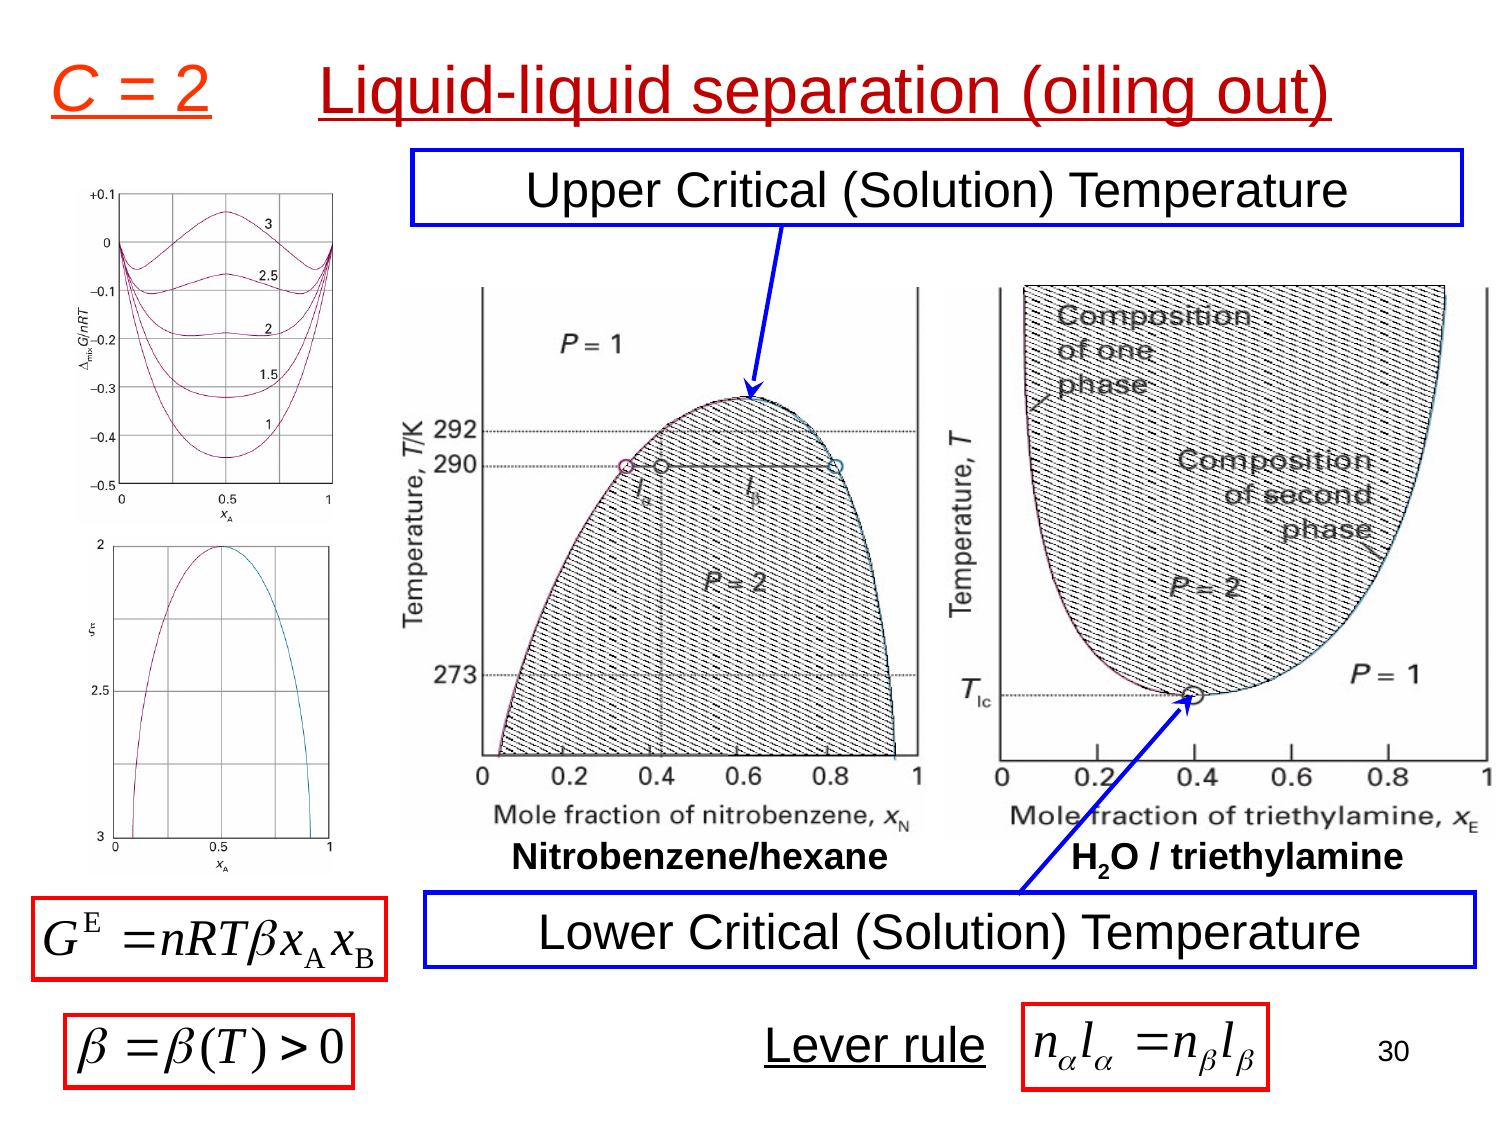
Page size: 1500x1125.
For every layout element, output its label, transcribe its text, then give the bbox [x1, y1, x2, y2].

text_box Upper Critical (Solution) Temperature [412, 149, 1463, 225]
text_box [35, 899, 384, 978]
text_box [67, 1016, 352, 1086]
text_box H2O / triethylamine [1012, 847, 1463, 888]
slide_number 30 [1074, 1024, 1425, 1103]
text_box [399, 287, 926, 838]
text_box Liquid-liquid separation (oiling out) [237, 39, 1413, 153]
text_box Lower Critical (Solution) Temperature [424, 892, 1475, 968]
picture [74, 187, 333, 526]
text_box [945, 284, 1496, 840]
text_box C = 2 [0, 37, 288, 150]
picture [87, 537, 333, 876]
text_box Lever rule [699, 1005, 1021, 1081]
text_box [1024, 1005, 1267, 1088]
text_box Nitrobenzene/hexane [474, 845, 925, 875]
